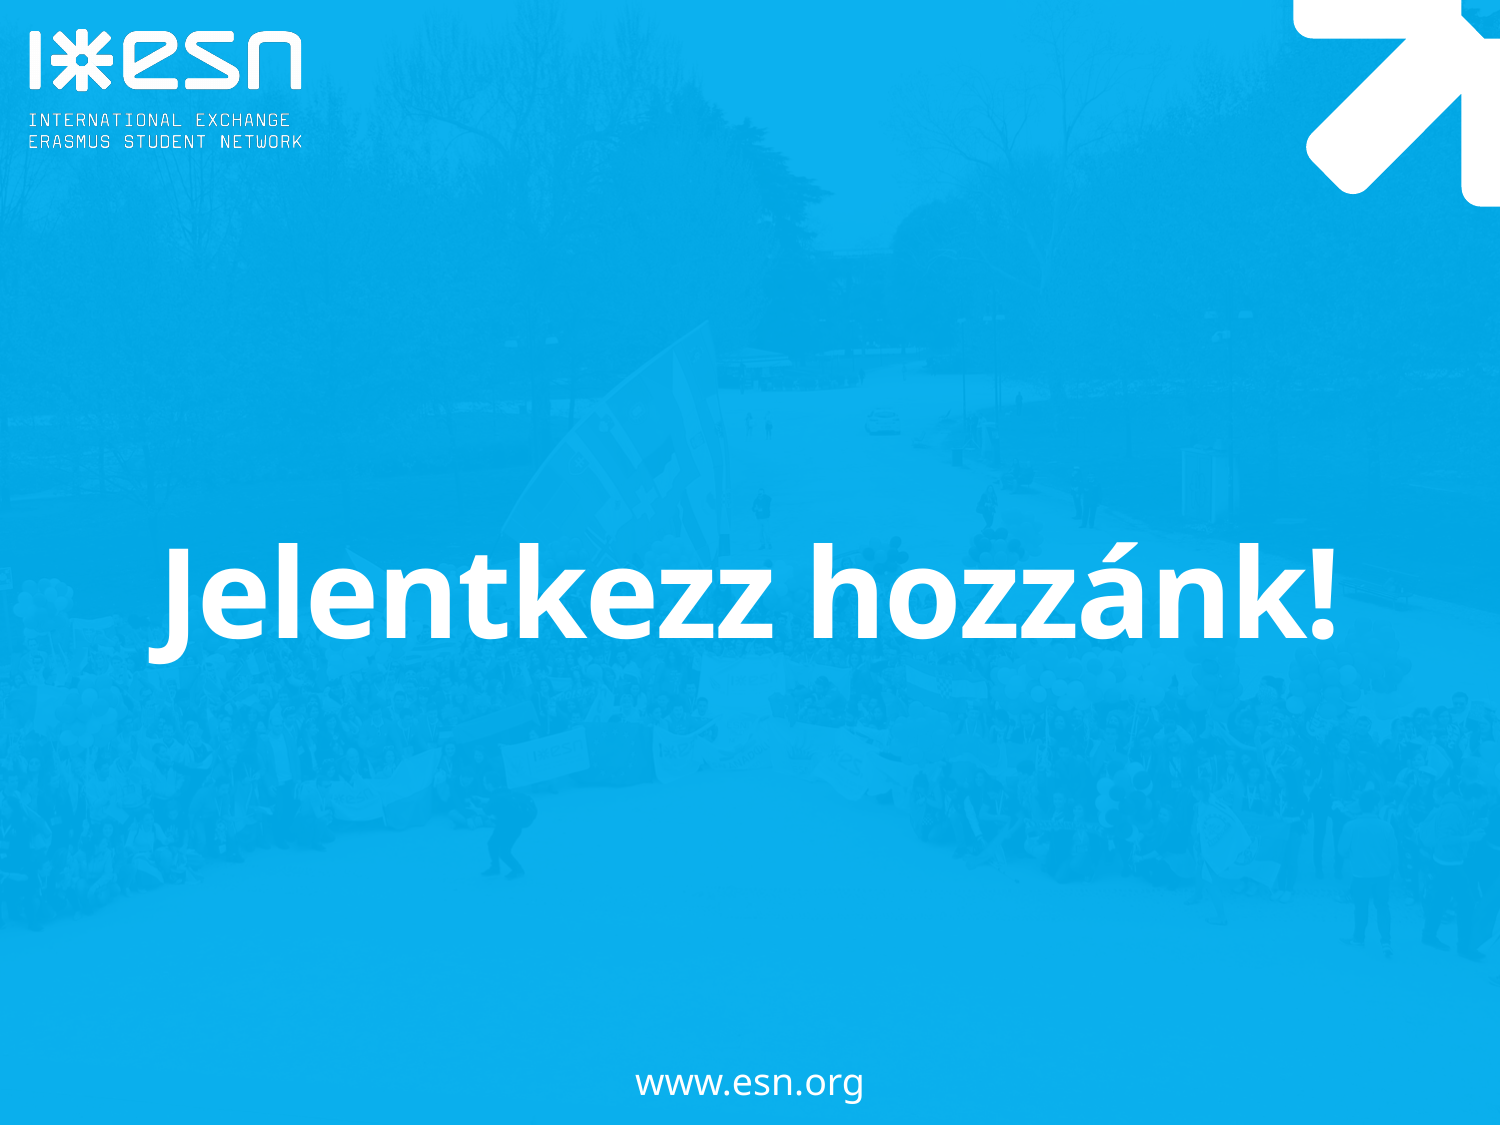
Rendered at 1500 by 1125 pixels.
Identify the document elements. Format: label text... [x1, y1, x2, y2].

title Jelentkezz hozzánk! [103, 203, 1397, 1002]
